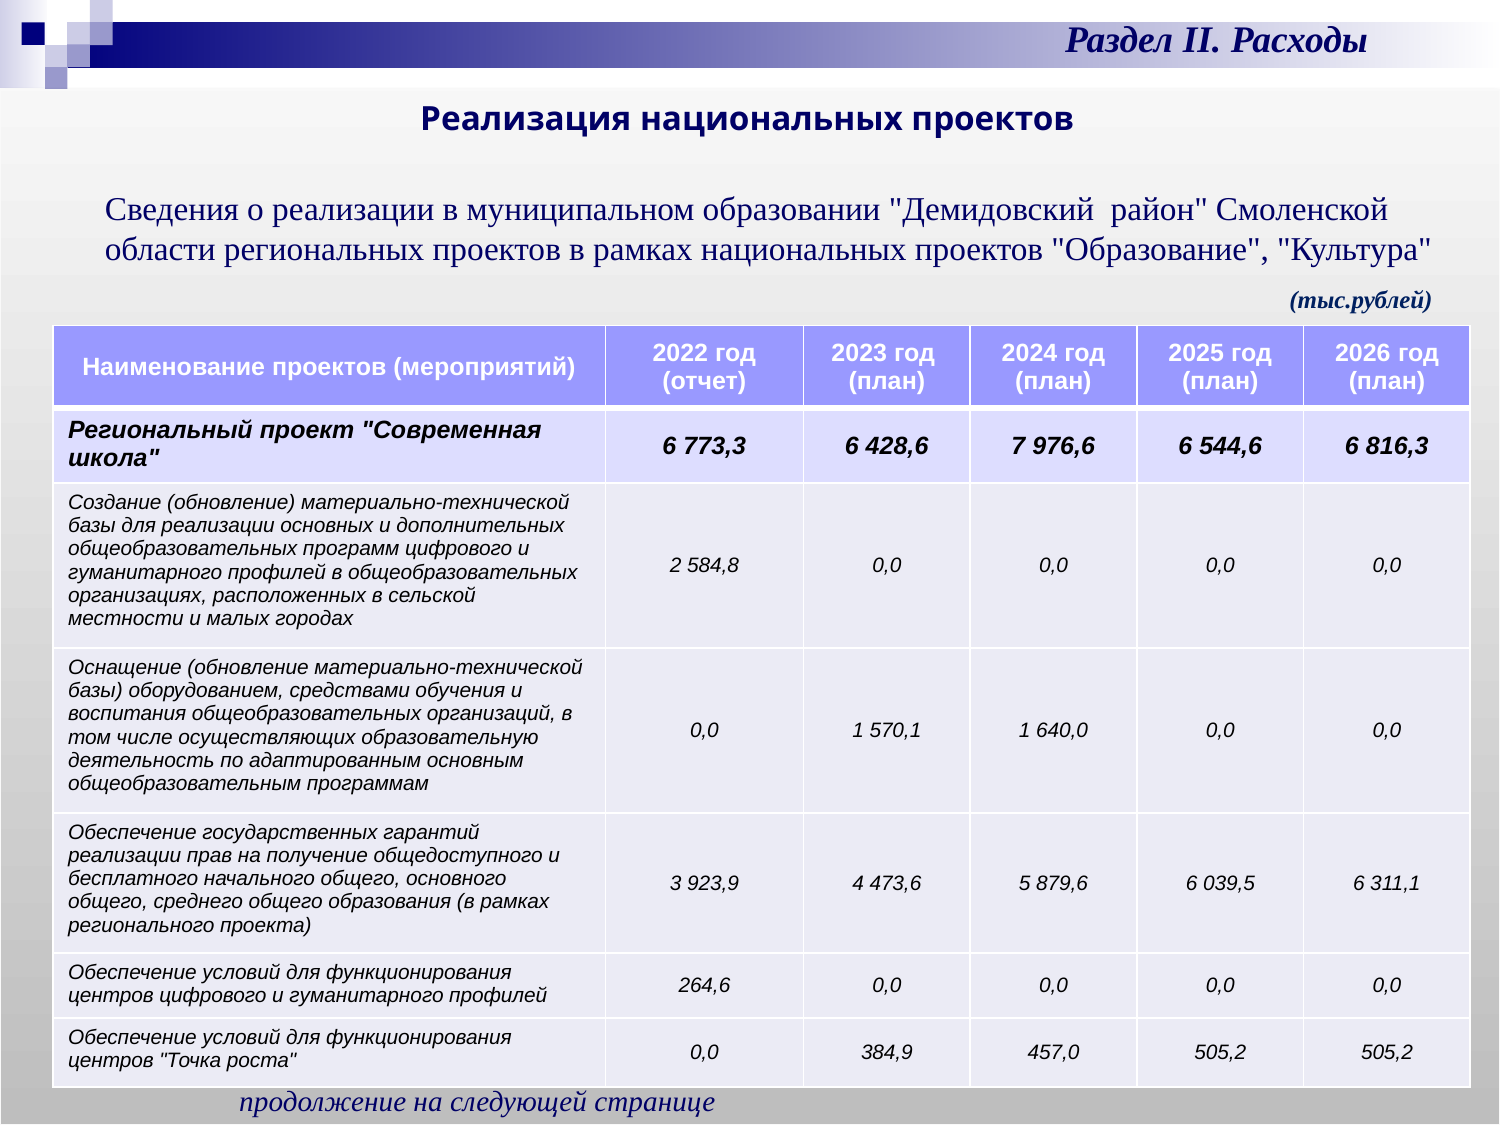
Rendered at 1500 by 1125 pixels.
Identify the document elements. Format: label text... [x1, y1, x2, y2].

table_cell 6 428,6 [804, 411, 969, 482]
table_cell 457,0 [971, 1019, 1136, 1074]
table_cell 0,0 [1304, 484, 1469, 647]
table_cell 7 976,6 [971, 411, 1136, 482]
text_box Сведения о реализации в муниципальном образовании "Демидовский район" Смоленской области региональных проектов в рамках национальных проектов "Образование", "Культура" [90, 179, 1495, 275]
table_cell 4 473,6 [804, 814, 969, 952]
table_header 2023 год (план) [804, 326, 969, 405]
table_cell Региональный проект "Современная школа" [54, 411, 605, 482]
table_cell 6 039,5 [1138, 814, 1303, 952]
text_box [0, 89, 1500, 1125]
text_box Раздел II. Расходы [938, 7, 1495, 67]
table_cell 0,0 [1304, 649, 1469, 812]
table_cell 6 544,6 [1138, 411, 1303, 482]
table_cell 0,0 [1138, 954, 1303, 1017]
table_cell 2 584,8 [606, 484, 803, 647]
table_cell Создание (обновление) материально-технической базы для реализации основных и дополнительных общеобразовательных программ цифрового и гуманитарного профилей в общеобразовательных организациях, расположенных в сельской местности и малых городах [54, 484, 605, 647]
table_cell 6 773,3 [606, 411, 803, 482]
table_cell 0,0 [606, 649, 803, 812]
text_box (тыс.рублей) [1274, 275, 1448, 321]
table_cell 0,0 [1138, 649, 1303, 812]
table_cell 6 816,3 [1304, 411, 1469, 482]
table_cell 0,0 [804, 484, 969, 647]
table_cell 0,0 [971, 954, 1136, 1017]
table_header 2024 год (план) [971, 326, 1136, 405]
text_box продолжение на следующей странице [224, 1074, 1276, 1125]
table_cell 264,6 [606, 954, 803, 1017]
table_header Наименование проектов (мероприятий) [54, 326, 605, 405]
table_cell Обеспечение условий для функционирования центров "Точка роста" [54, 1019, 605, 1086]
table_cell 6 311,1 [1304, 814, 1469, 952]
table_cell 0,0 [1304, 954, 1469, 1017]
table_cell 0,0 [1138, 484, 1303, 647]
table_cell 0,0 [606, 1019, 803, 1074]
table_header 2026 год (план) [1304, 326, 1469, 405]
table_cell 1 570,1 [804, 649, 969, 812]
table_cell 0,0 [804, 954, 969, 1017]
table_cell 3 923,9 [606, 814, 803, 952]
table_cell 384,9 [804, 1019, 969, 1074]
table_header 2025 год (план) [1138, 326, 1303, 405]
table_cell 0,0 [971, 484, 1136, 647]
text_box Реализация национальных проектов [405, 89, 1090, 145]
table_cell Оснащение (обновление материально-технической базы) оборудованием, средствами обучения и воспитания общеобразовательных организаций, в том числе осуществляющих образовательную деятельность по адаптированным основным общеобразовательным программам [54, 649, 605, 812]
text_box [778, 22, 783, 67]
table_cell 505,2 [1304, 1019, 1469, 1086]
table_header 2022 год (отчет) [606, 326, 803, 405]
table_cell Обеспечение условий для функционирования центров цифрового и гуманитарного профилей [54, 954, 605, 1017]
table_cell 1 640,0 [971, 649, 1136, 812]
table_cell Обеспечение государственных гарантий реализации прав на получение общедоступного и бесплатного начального общего, основного общего, среднего общего образования (в рамках регионального проекта) [54, 814, 605, 952]
table_cell 5 879,6 [971, 814, 1136, 952]
table_cell [689, 22, 693, 67]
table_cell 505,2 [1138, 1019, 1303, 1086]
